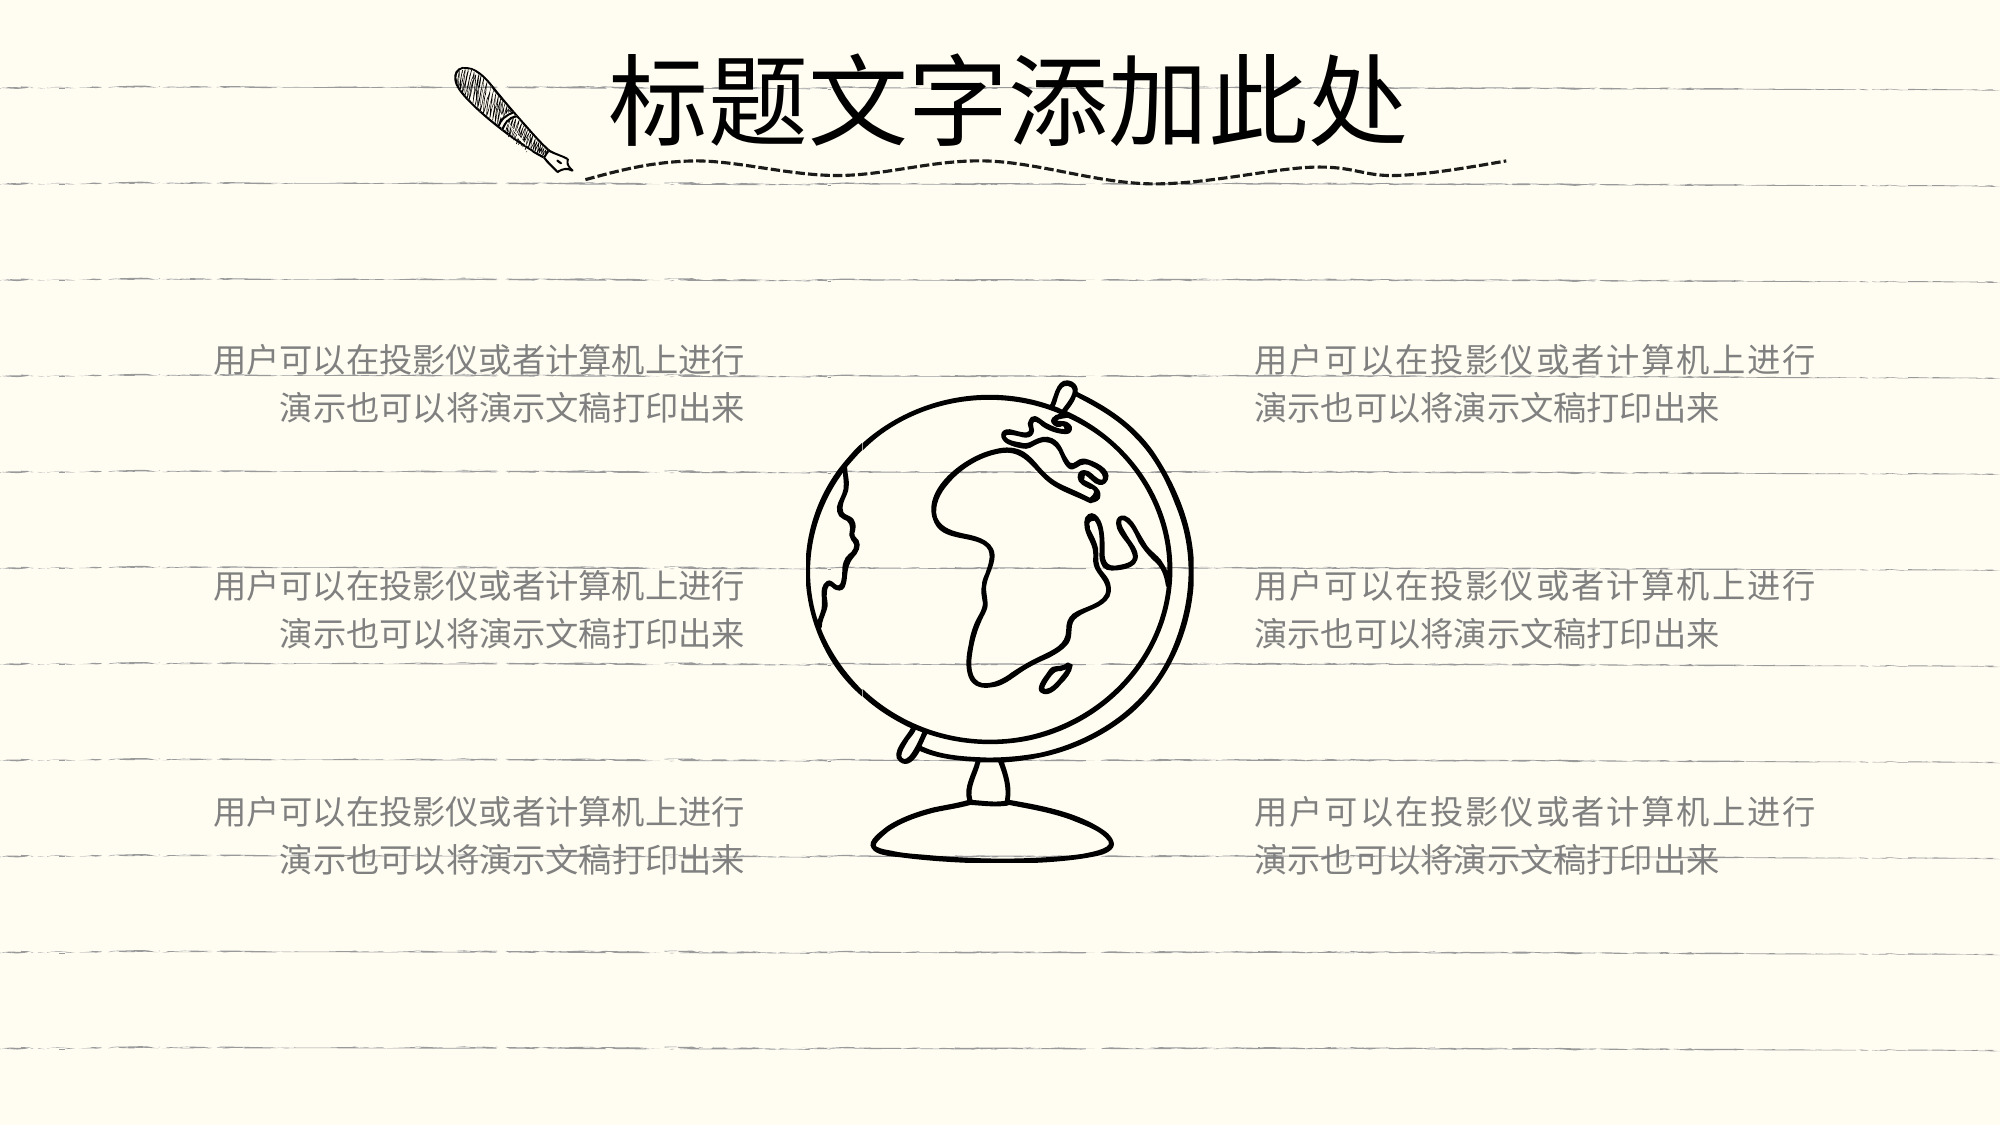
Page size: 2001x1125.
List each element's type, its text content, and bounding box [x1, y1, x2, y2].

text_box 用户可以在投影仪或者计算机上进行演示也可以将演示文稿打印出来 [168, 550, 761, 661]
text_box 用户可以在投影仪或者计算机上进行演示也可以将演示文稿打印出来 [1239, 324, 1832, 435]
picture [806, 380, 1194, 863]
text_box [490, 30, 1507, 200]
text_box 用户可以在投影仪或者计算机上进行演示也可以将演示文稿打印出来 [168, 776, 761, 887]
text_box 用户可以在投影仪或者计算机上进行演示也可以将演示文稿打印出来 [168, 324, 761, 435]
text_box 用户可以在投影仪或者计算机上进行演示也可以将演示文稿打印出来 [1239, 776, 1832, 887]
text_box 用户可以在投影仪或者计算机上进行演示也可以将演示文稿打印出来 [1239, 550, 1832, 661]
